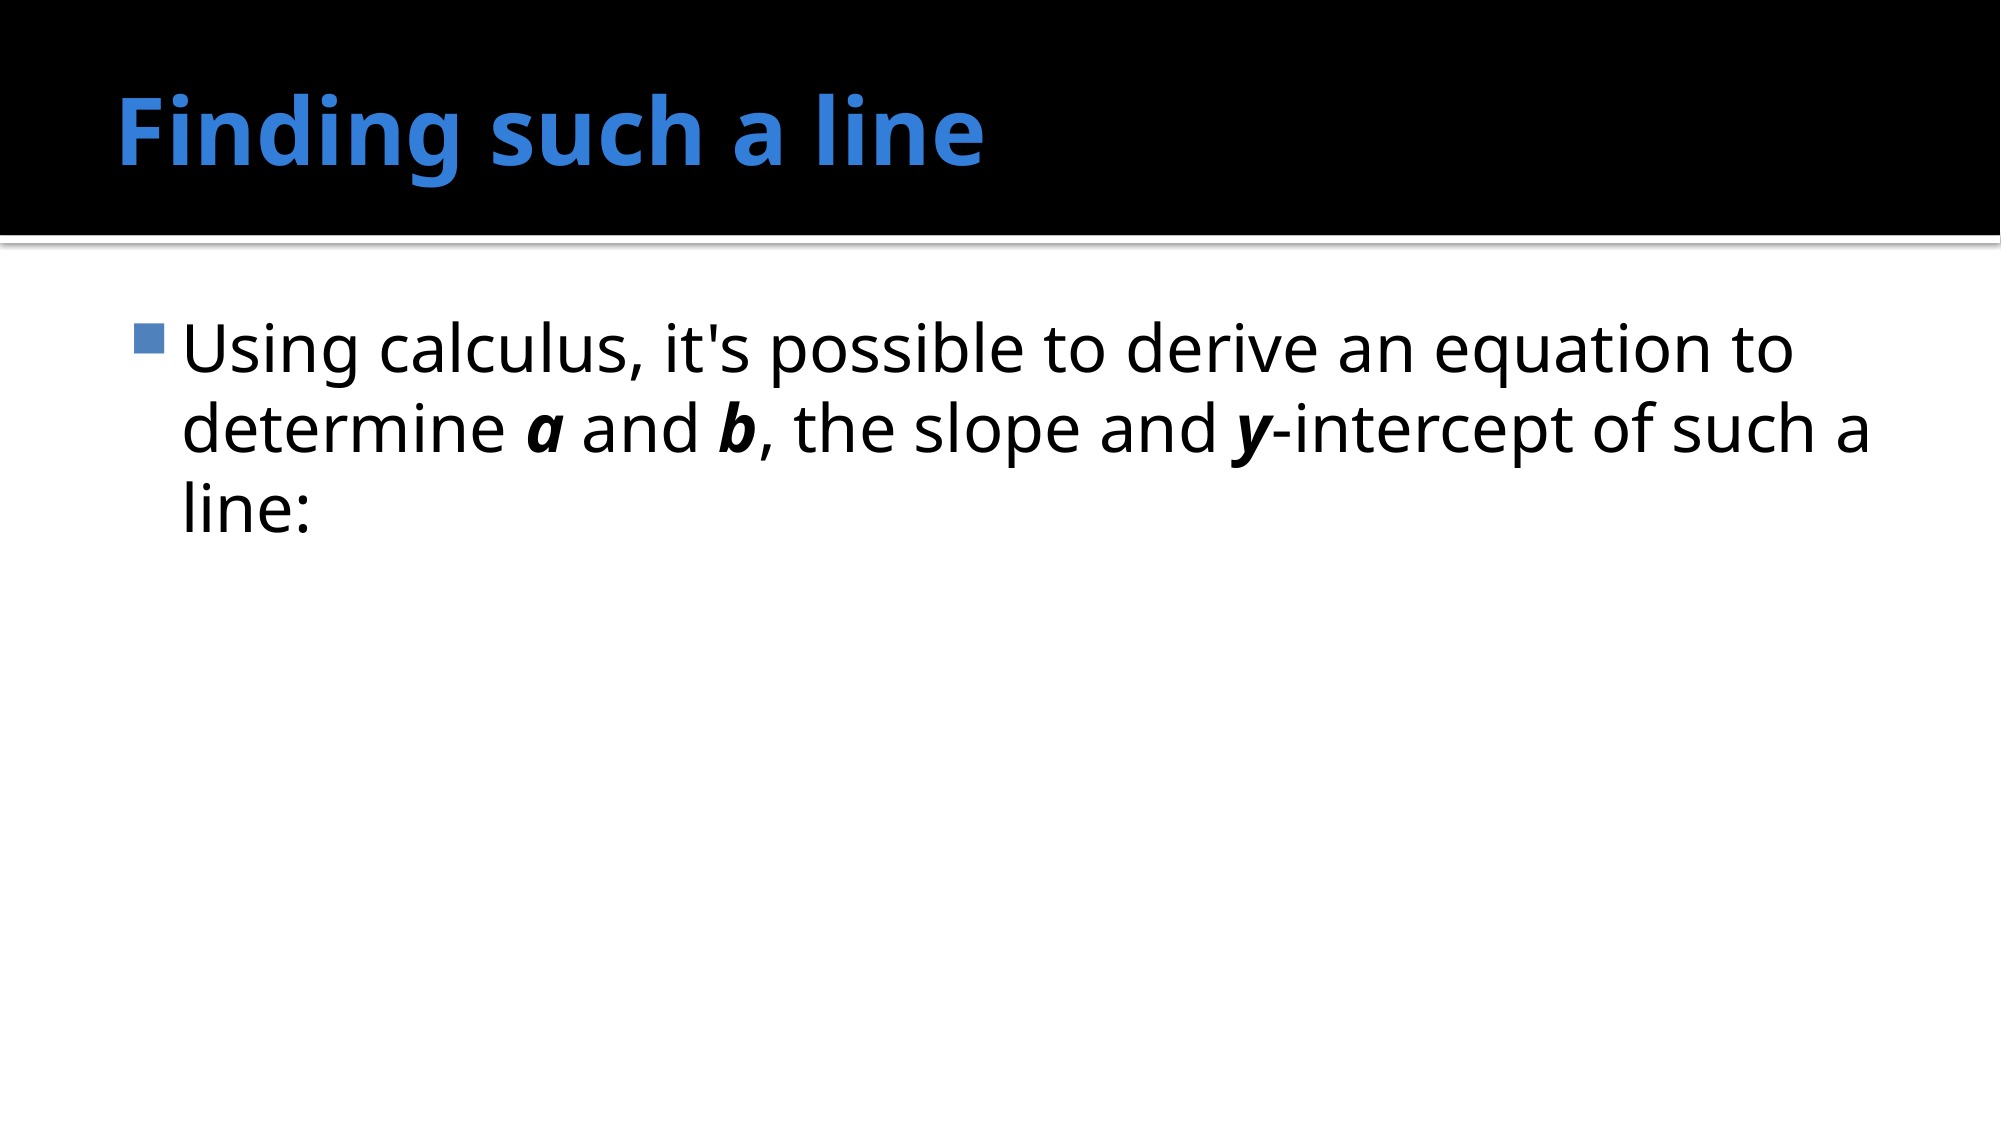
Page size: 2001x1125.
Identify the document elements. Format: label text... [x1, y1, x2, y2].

title Finding such a line [99, 25, 1900, 231]
